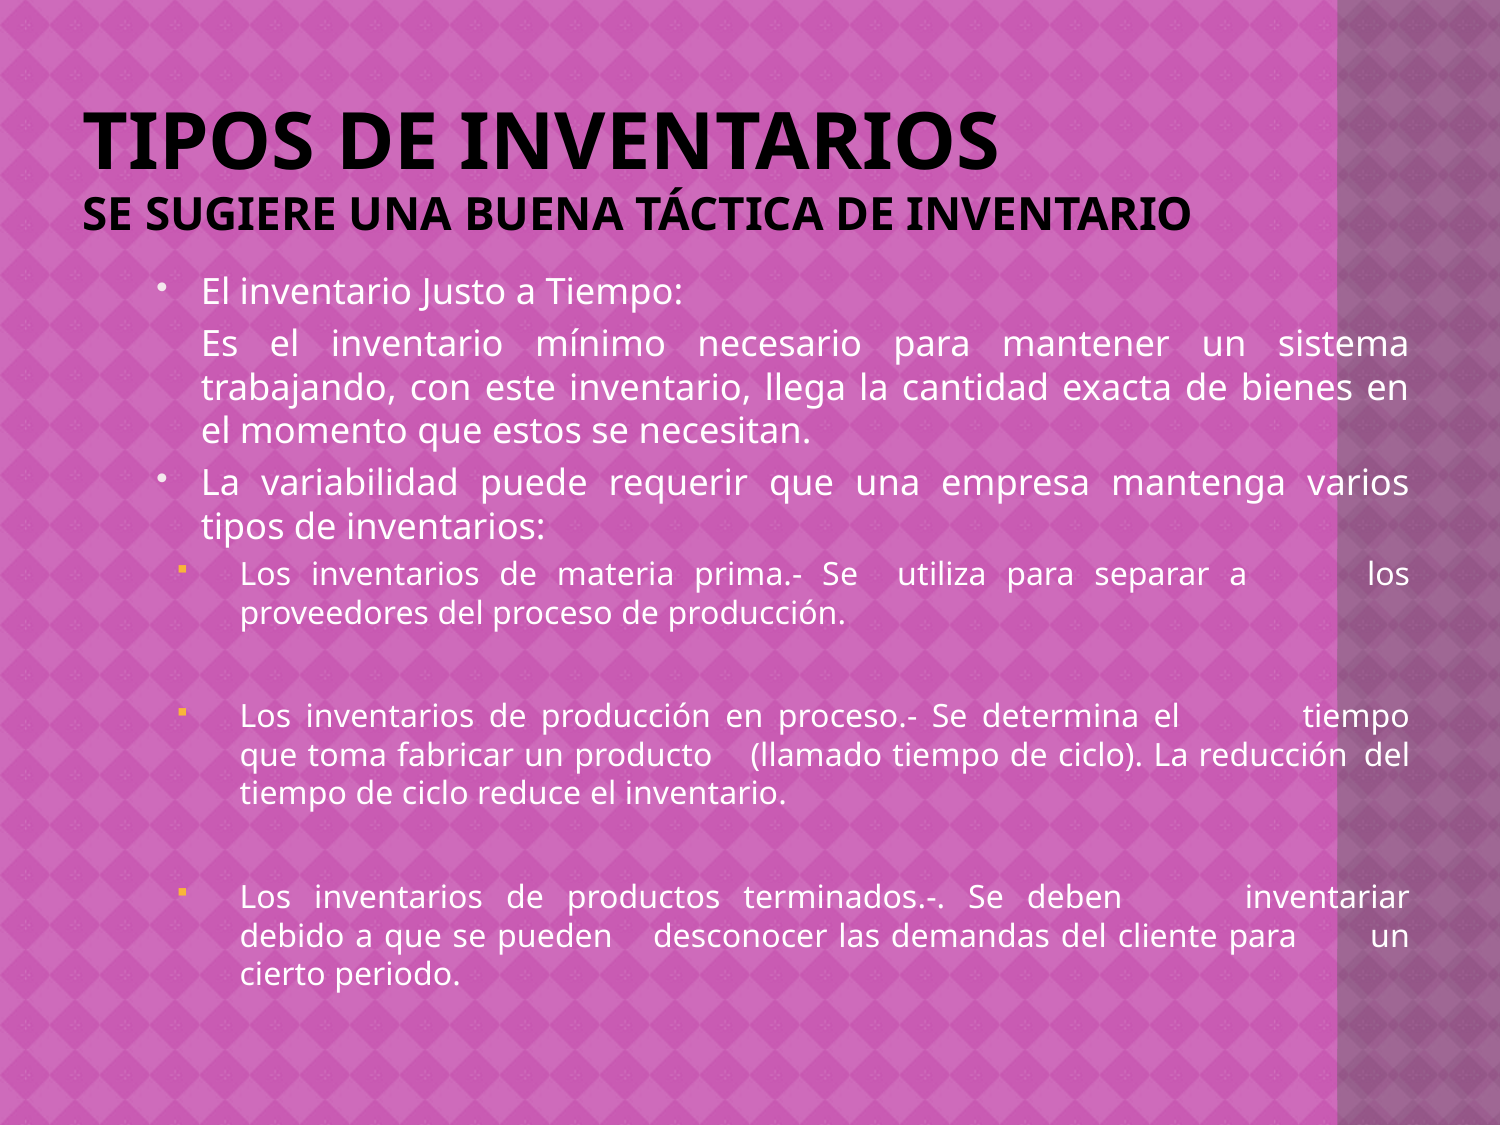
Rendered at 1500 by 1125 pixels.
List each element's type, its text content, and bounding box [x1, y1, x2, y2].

list El inventario Justo a Tiempo: Es el inventario mínimo necesario para mantener un sistema trabajando, con este inventario, llega la cantidad exacta de bienes en el momento que estos se necesitan. La variabilidad puede requerir que una empresa mantenga varios tipos de inventarios: Los inventarios de materia prima.- Se utiliza para separar a los proveedores del proceso de producción. Los inventarios de producción en proceso.- Se determina el tiempo que toma fabricar un producto (llamado tiempo de ciclo). La reducción del tiempo de ciclo reduce el inventario. Los inventarios de productos terminados.-. Se deben inventariar debido a que se pueden desconocer las demandas del cliente para un cierto periodo. [143, 261, 1425, 1005]
title TIPOS DE INVENTARIOS Se sugiere una buena táctica de inventario [75, 52, 1263, 240]
